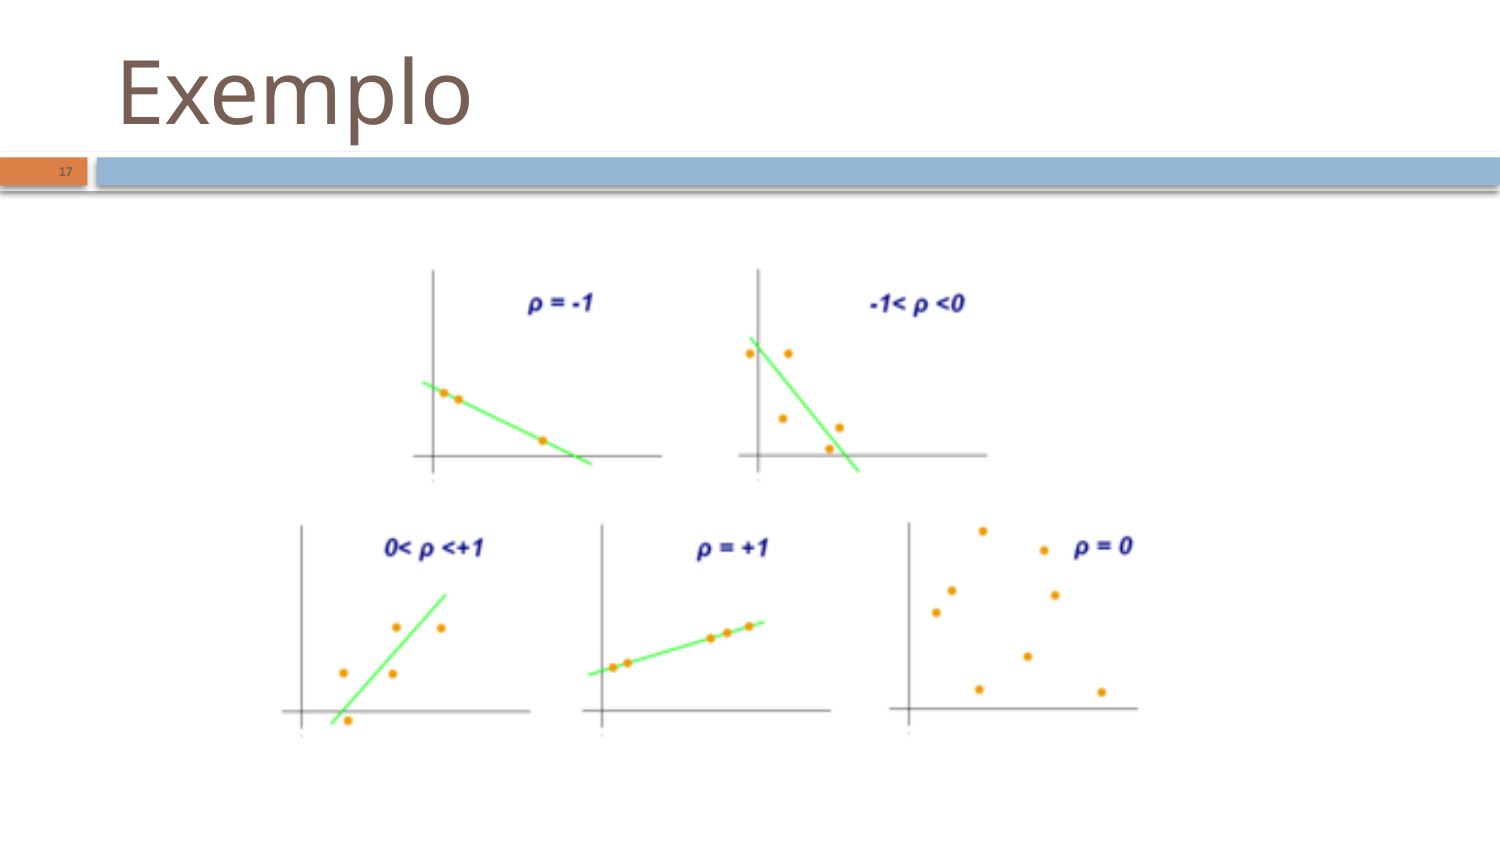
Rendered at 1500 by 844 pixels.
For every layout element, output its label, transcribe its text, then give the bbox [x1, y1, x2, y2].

slide_number 17 [0, 156, 88, 187]
title Exemplo [100, 28, 1438, 150]
picture [277, 256, 1155, 742]
